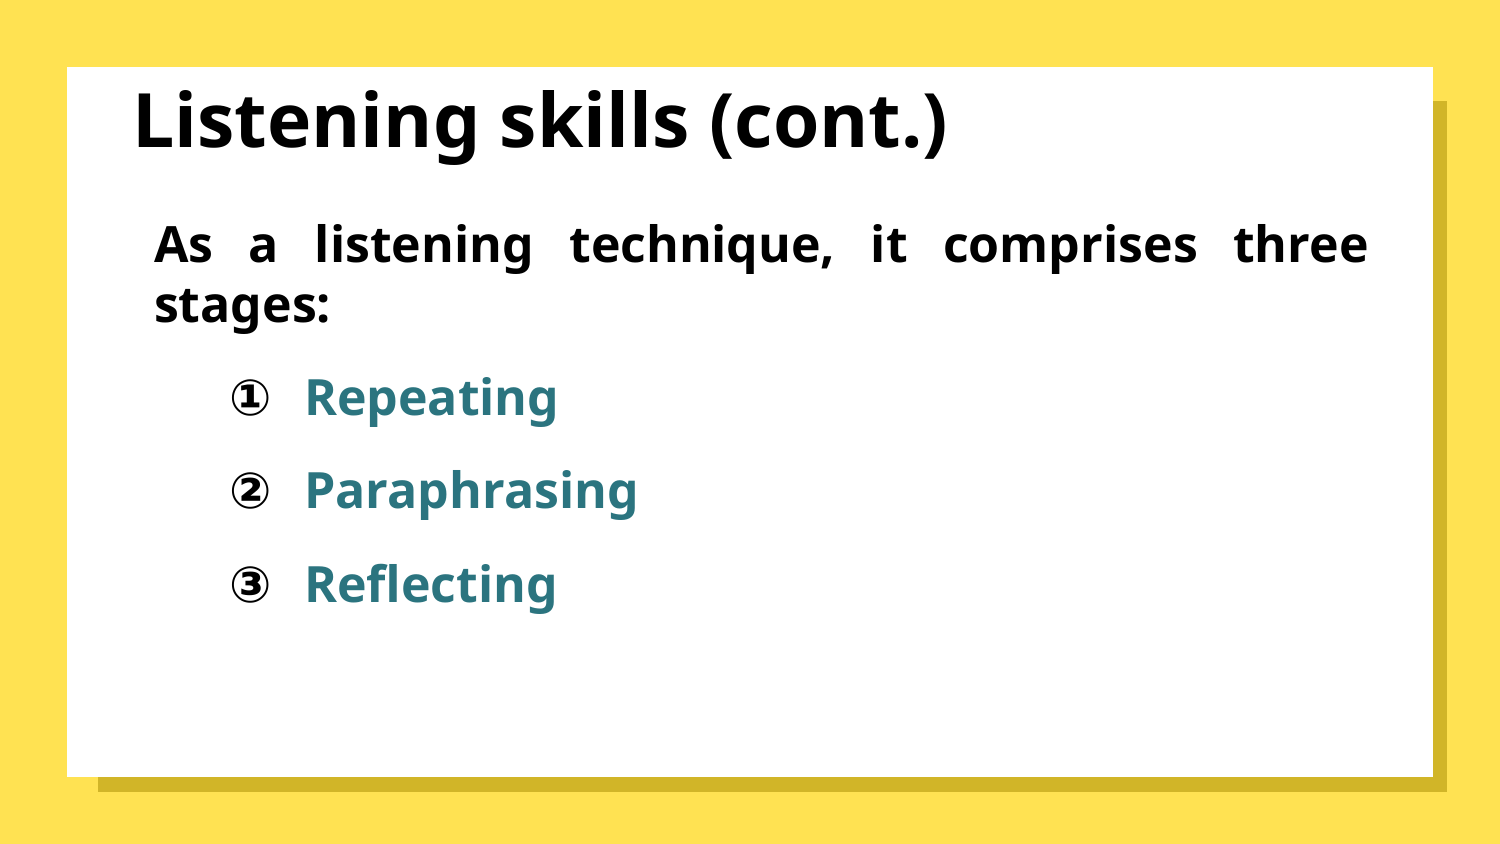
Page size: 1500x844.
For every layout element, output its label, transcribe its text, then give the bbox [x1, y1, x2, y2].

list As a listening technique, it comprises three stages: Repeating Paraphrasing Reflecting [116, 197, 1384, 758]
title Listening skills (cont.) [117, 57, 1383, 152]
